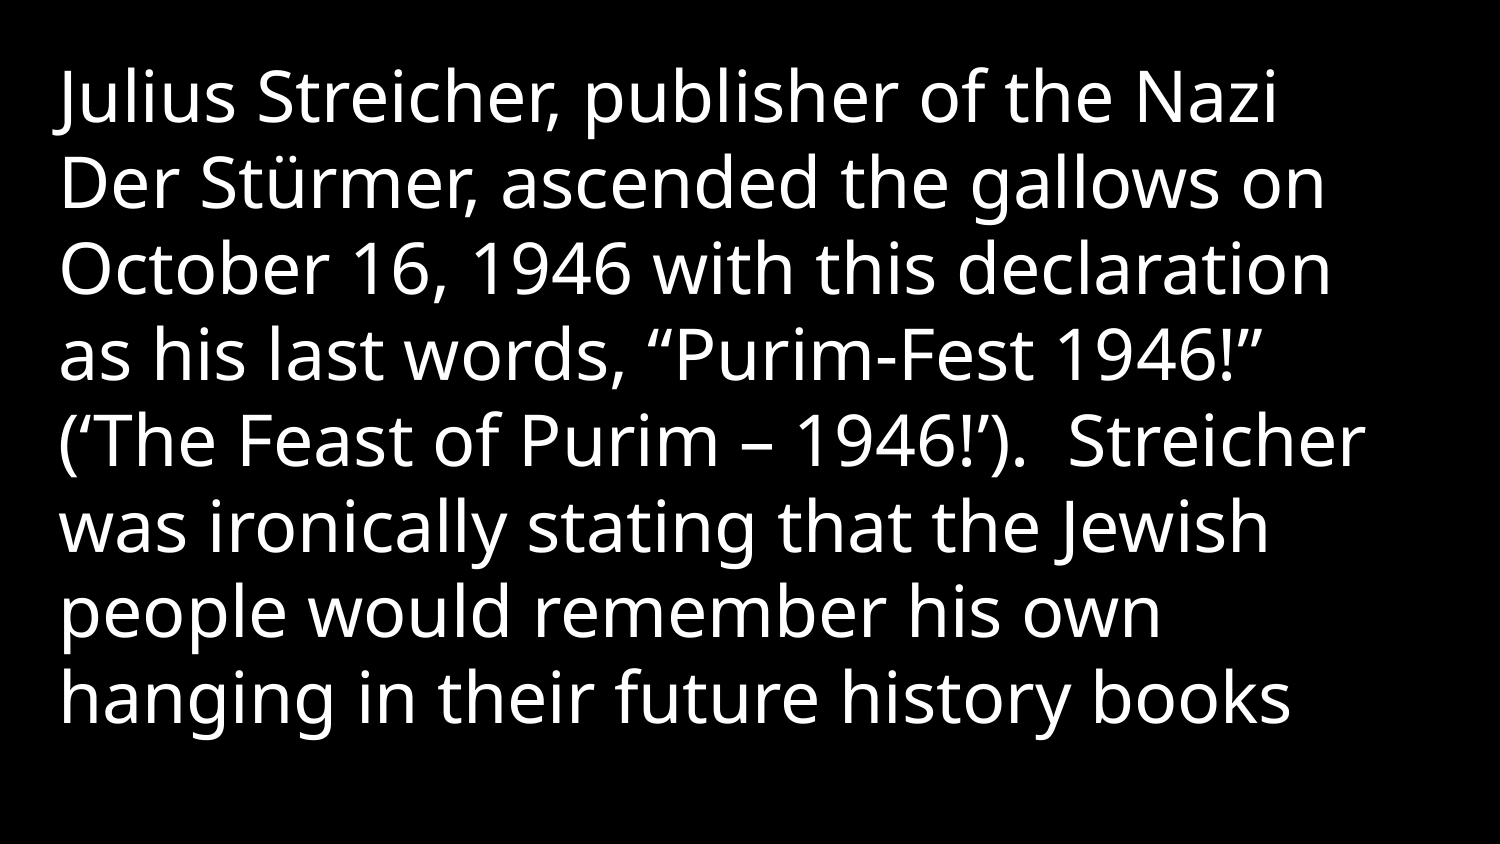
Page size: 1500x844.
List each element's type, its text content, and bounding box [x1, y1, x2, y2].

list Julius Streicher, publisher of the Nazi Der Stürmer, ascended the gallows on October 16, 1946 with this declaration as his last words, “Purim-Fest 1946!” (‘The Feast of Purim – 1946!’). Streicher was ironically stating that the Jewish people would remember his own hanging in their future history books [50, 46, 1425, 810]
